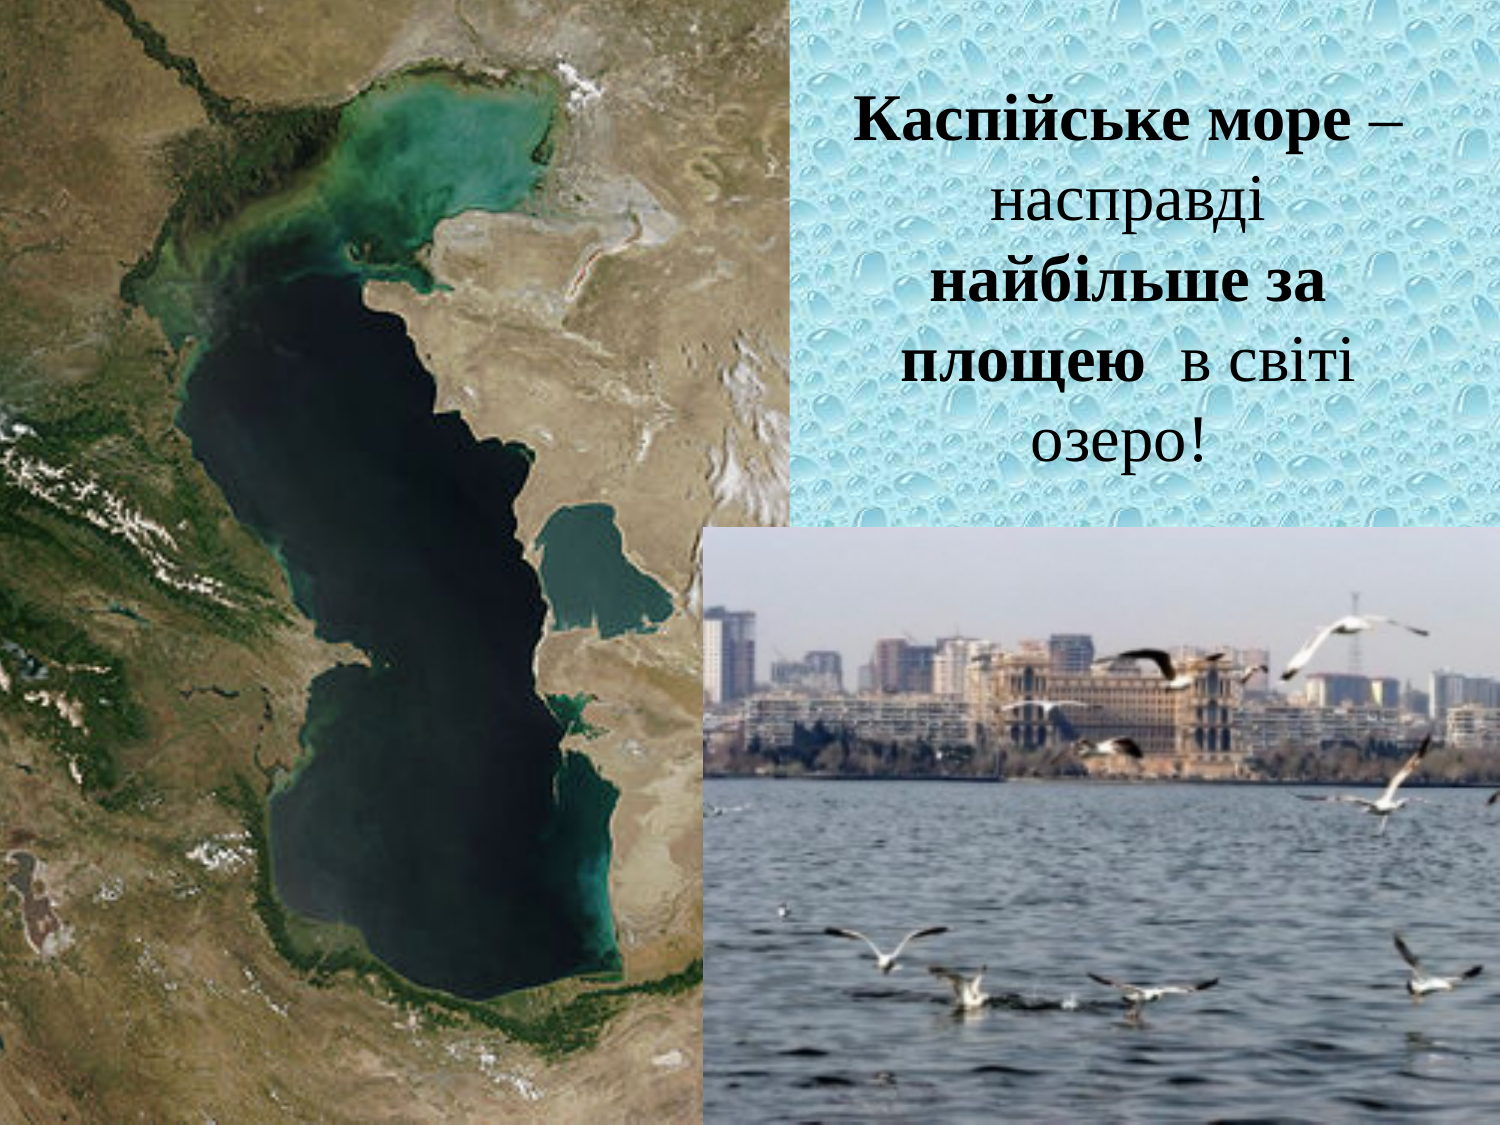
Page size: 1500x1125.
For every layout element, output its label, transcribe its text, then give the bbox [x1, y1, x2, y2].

title Каспійське море – насправді найбільше за площею в світі озеро! [832, 45, 1425, 504]
picture [0, 0, 1500, 1125]
